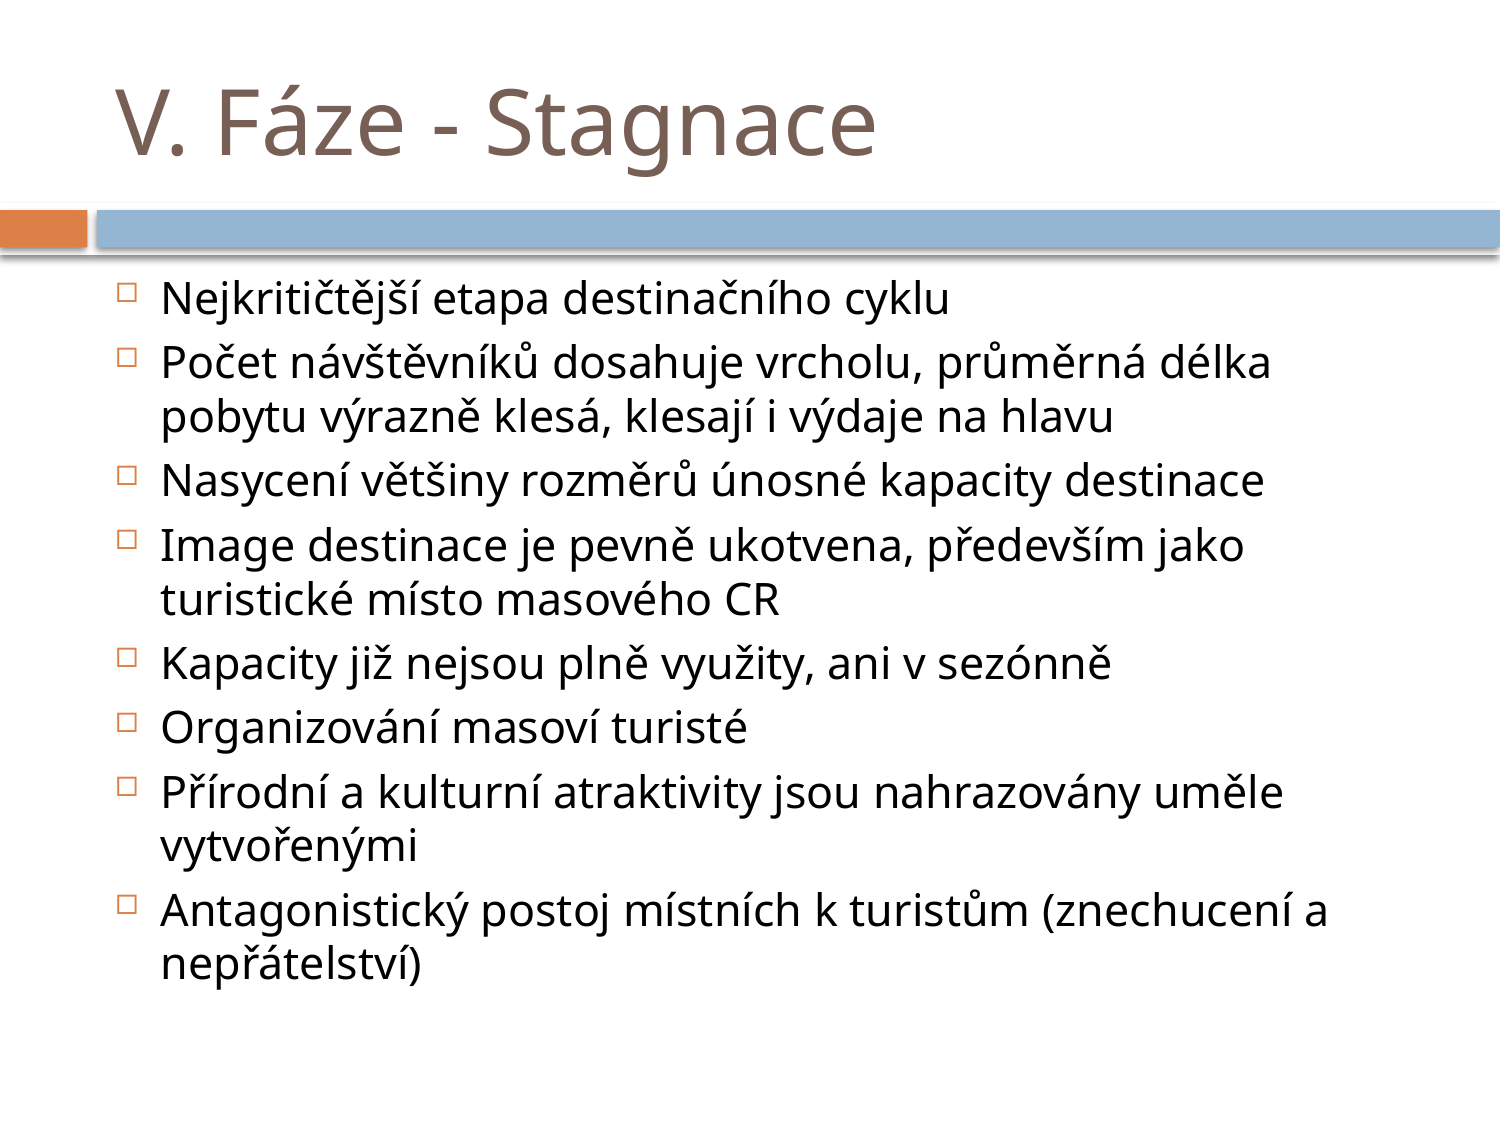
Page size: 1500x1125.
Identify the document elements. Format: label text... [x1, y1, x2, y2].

title V. Fáze - Stagnace [100, 37, 1438, 200]
list Nejkritičtější etapa destinačního cyklu Počet návštěvníků dosahuje vrcholu, průměrná délka pobytu výrazně klesá, klesají i výdaje na hlavu Nasycení většiny rozměrů únosné kapacity destinace Image destinace je pevně ukotvena, především jako turistické místo masového CR Kapacity již nejsou plně využity, ani v sezónně Organizování masoví turisté Přírodní a kulturní atraktivity jsou nahrazovány uměle vytvořenými Antagonistický postoj místních k turistům (znechucení a nepřátelství) [100, 262, 1438, 1000]
